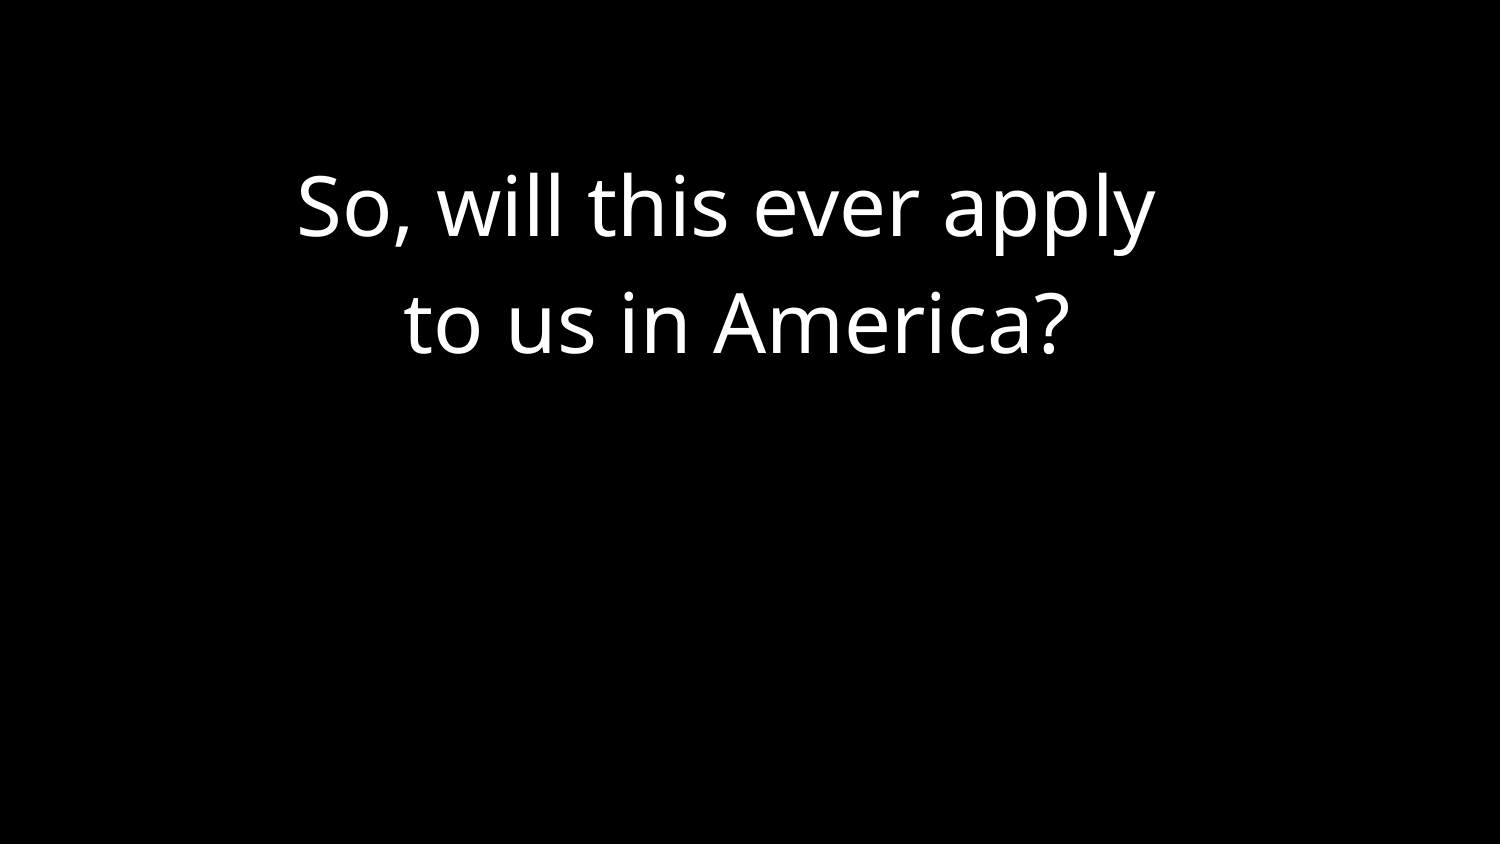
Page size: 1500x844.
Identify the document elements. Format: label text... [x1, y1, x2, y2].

list So, will this ever apply to us in America? [37, 32, 1438, 810]
